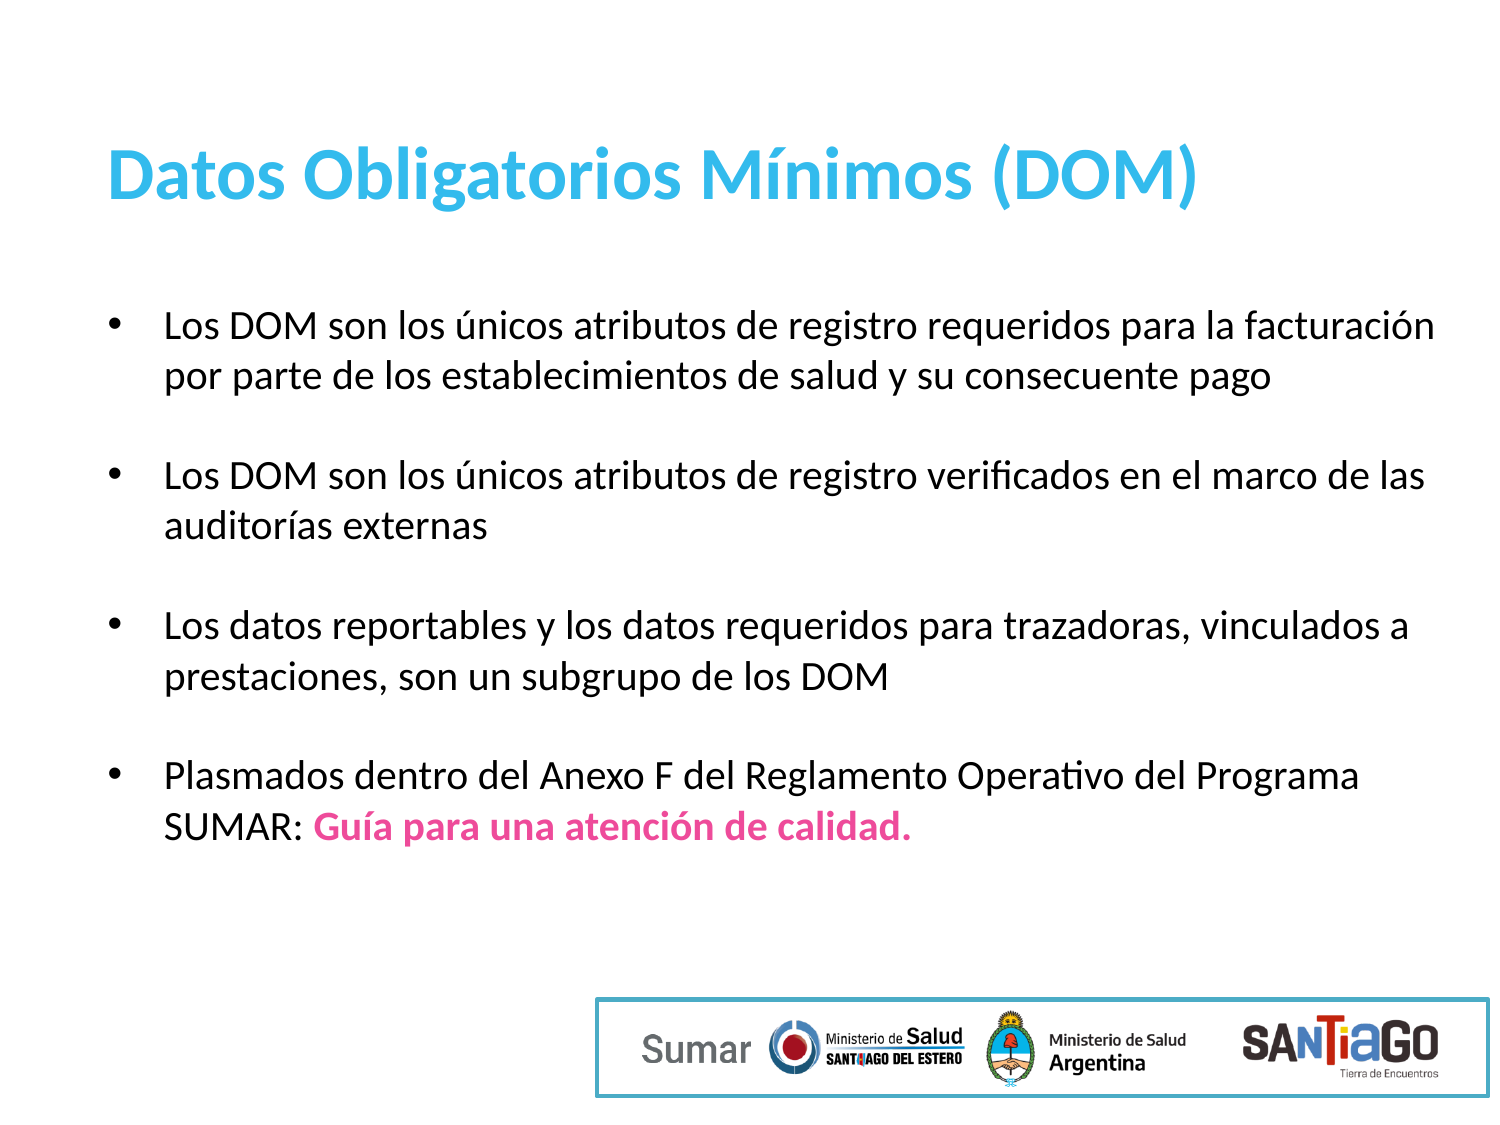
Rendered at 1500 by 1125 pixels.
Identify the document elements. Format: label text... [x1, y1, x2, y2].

text_box Datos Obligatorios Mínimos (DOM) [92, 117, 1329, 223]
text_box Los DOM son los únicos atributos de registro requeridos para la facturación por parte de los establecimientos de salud y su consecuente pago Los DOM son los únicos atributos de registro verificados en el marco de las auditorías externas Los datos reportables y los datos requeridos para trazadoras, vinculados a prestaciones, son un subgrupo de los DOM Plasmados dentro del Anexo F del Reglamento Operativo del Programa SUMAR: Guía para una atención de calidad. [92, 290, 1459, 916]
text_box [596, 999, 1489, 1097]
